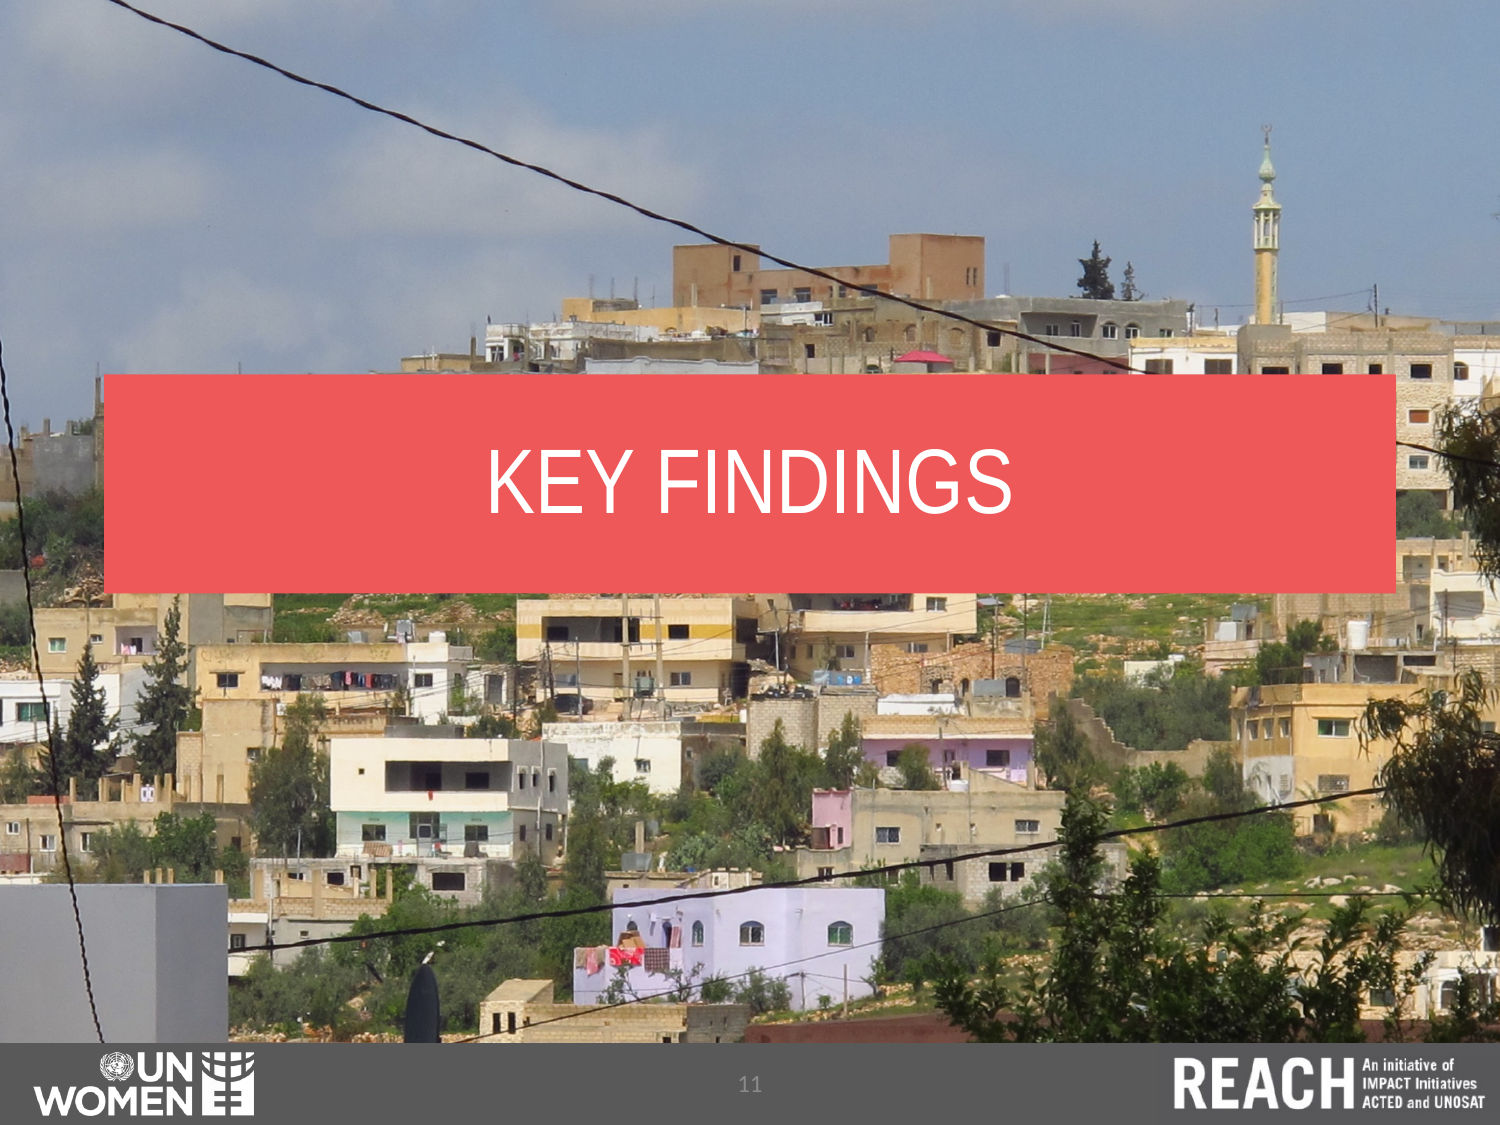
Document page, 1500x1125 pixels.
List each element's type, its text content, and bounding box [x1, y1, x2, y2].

picture [0, 0, 1500, 1125]
slide_number 11 [581, 1052, 919, 1113]
picture [33, 1052, 254, 1116]
